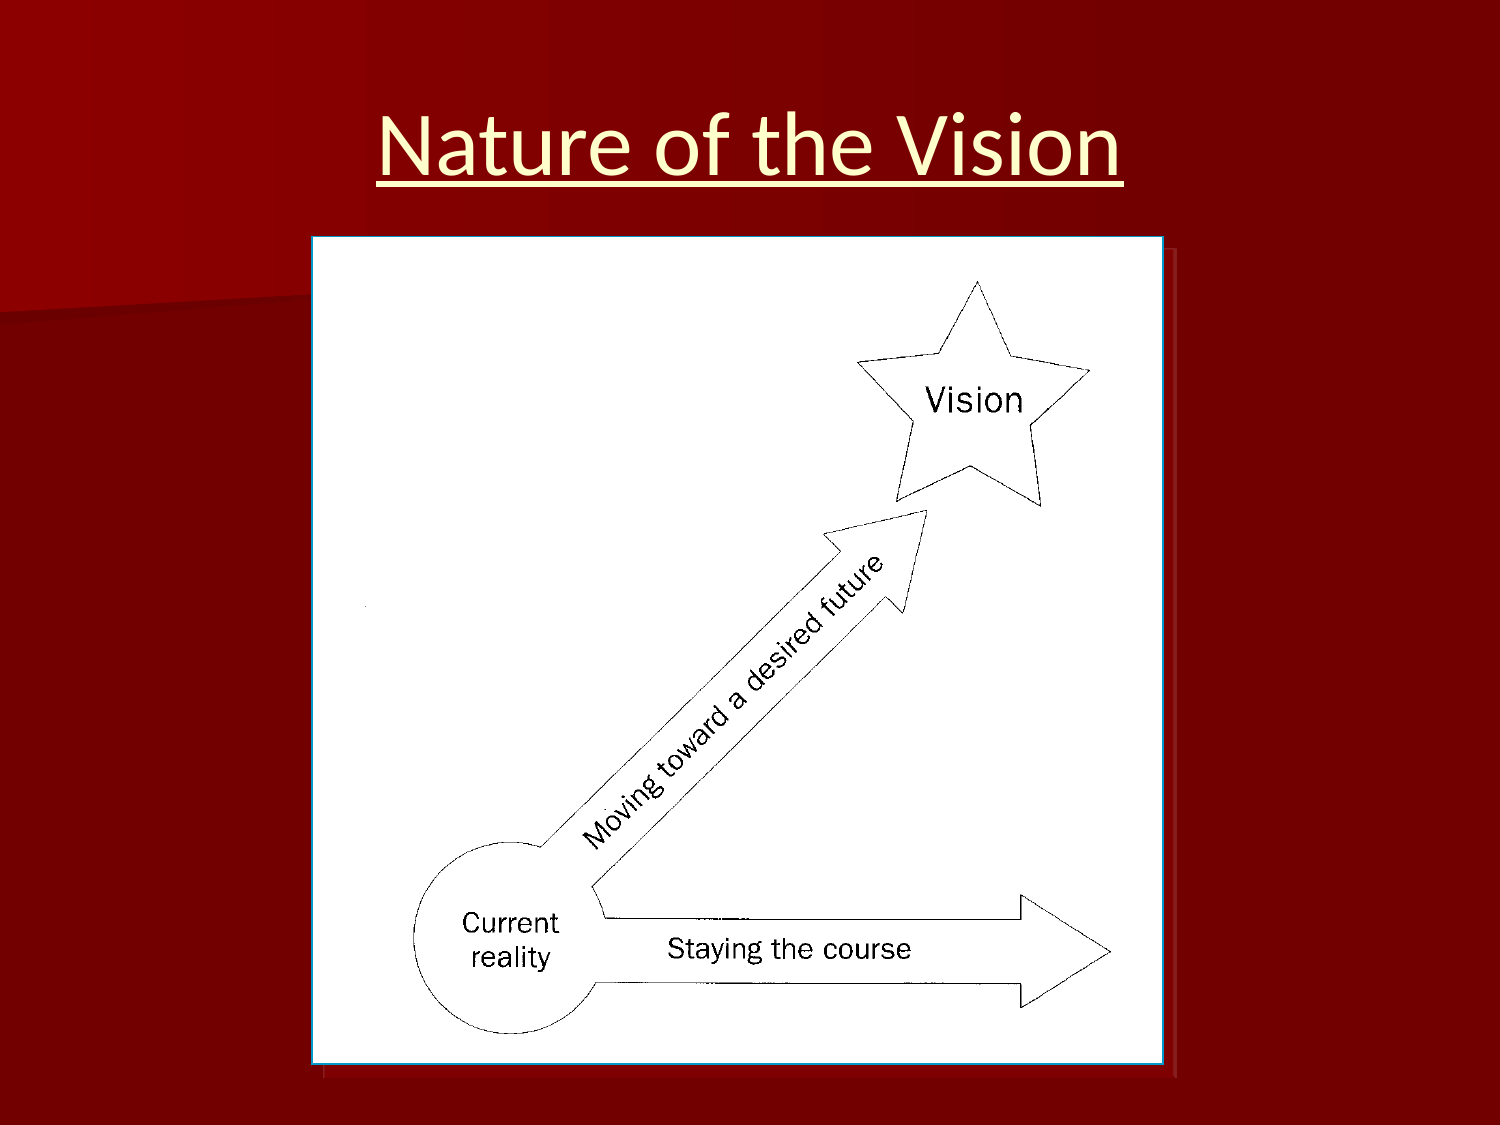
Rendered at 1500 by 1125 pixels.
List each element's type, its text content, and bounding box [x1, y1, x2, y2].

title Nature of the Vision [75, 45, 1425, 233]
picture [314, 238, 1161, 1062]
